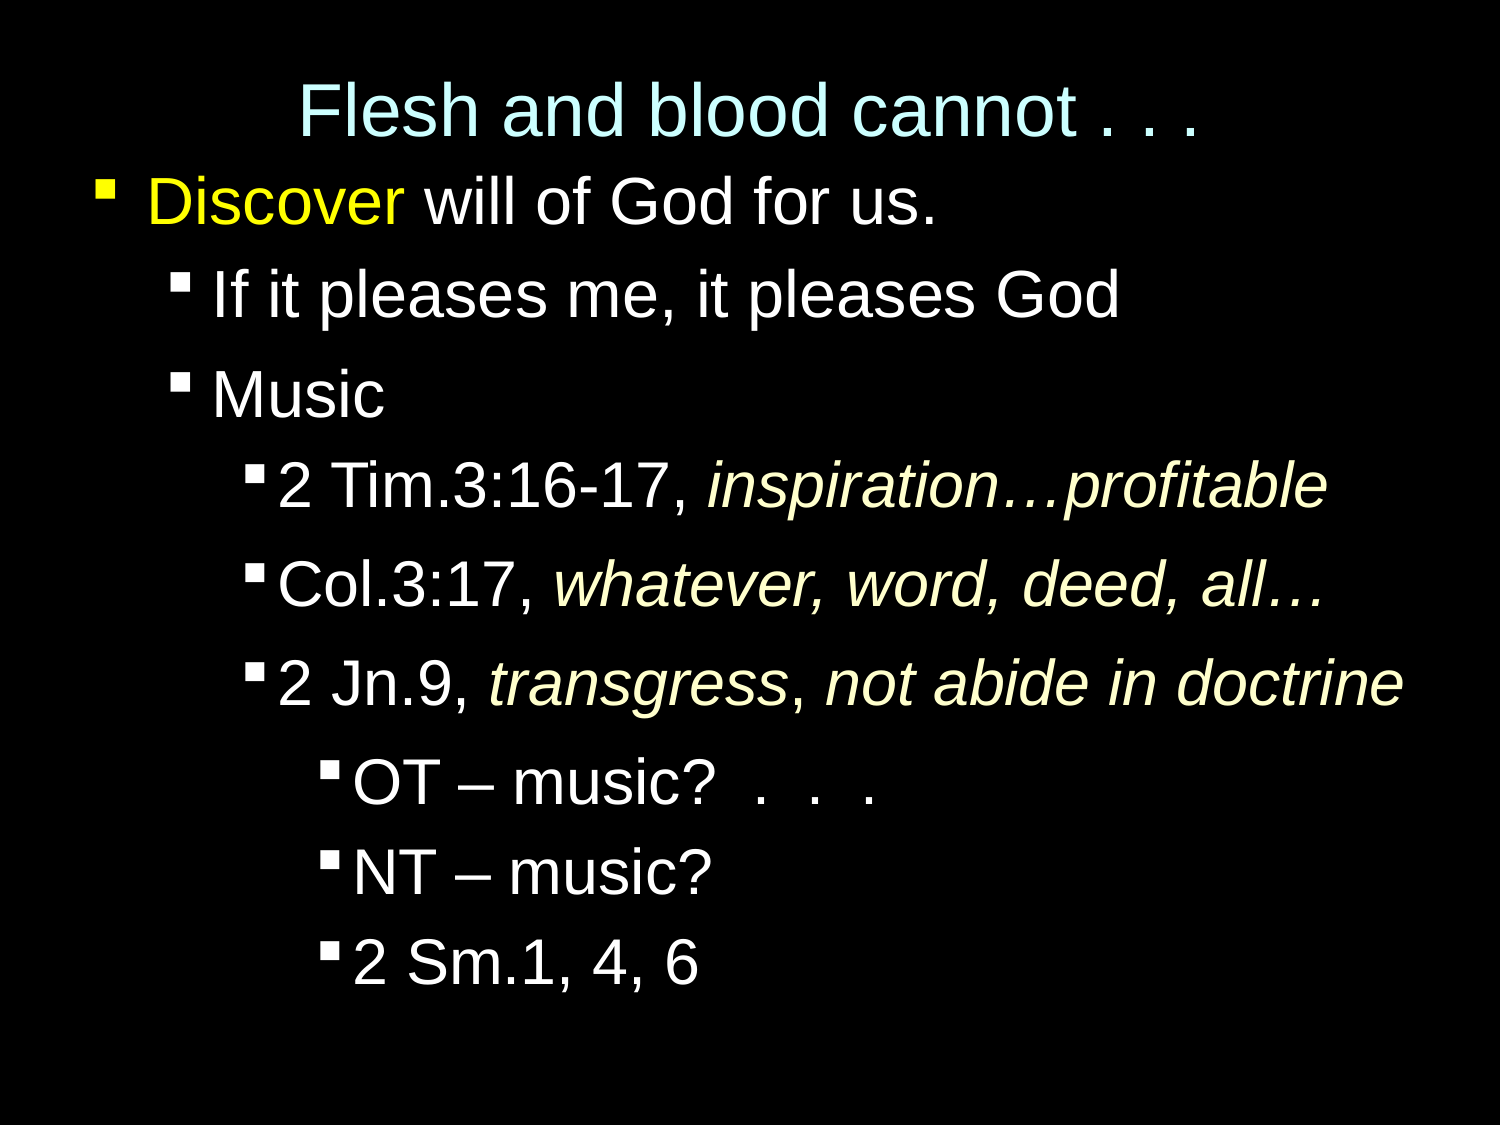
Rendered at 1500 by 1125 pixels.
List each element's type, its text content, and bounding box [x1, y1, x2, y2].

title Flesh and blood cannot . . . [75, 0, 1425, 149]
list Discover will of God for us. If it pleases me, it pleases God Music 2 Tim.3:16-17, inspiration…profitable Col.3:17, whatever, word, deed, all… 2 Jn.9, transgress, not abide in doctrine OT – music? . . . NT – music? 2 Sm.1, 4, 6 [75, 149, 1425, 1050]
